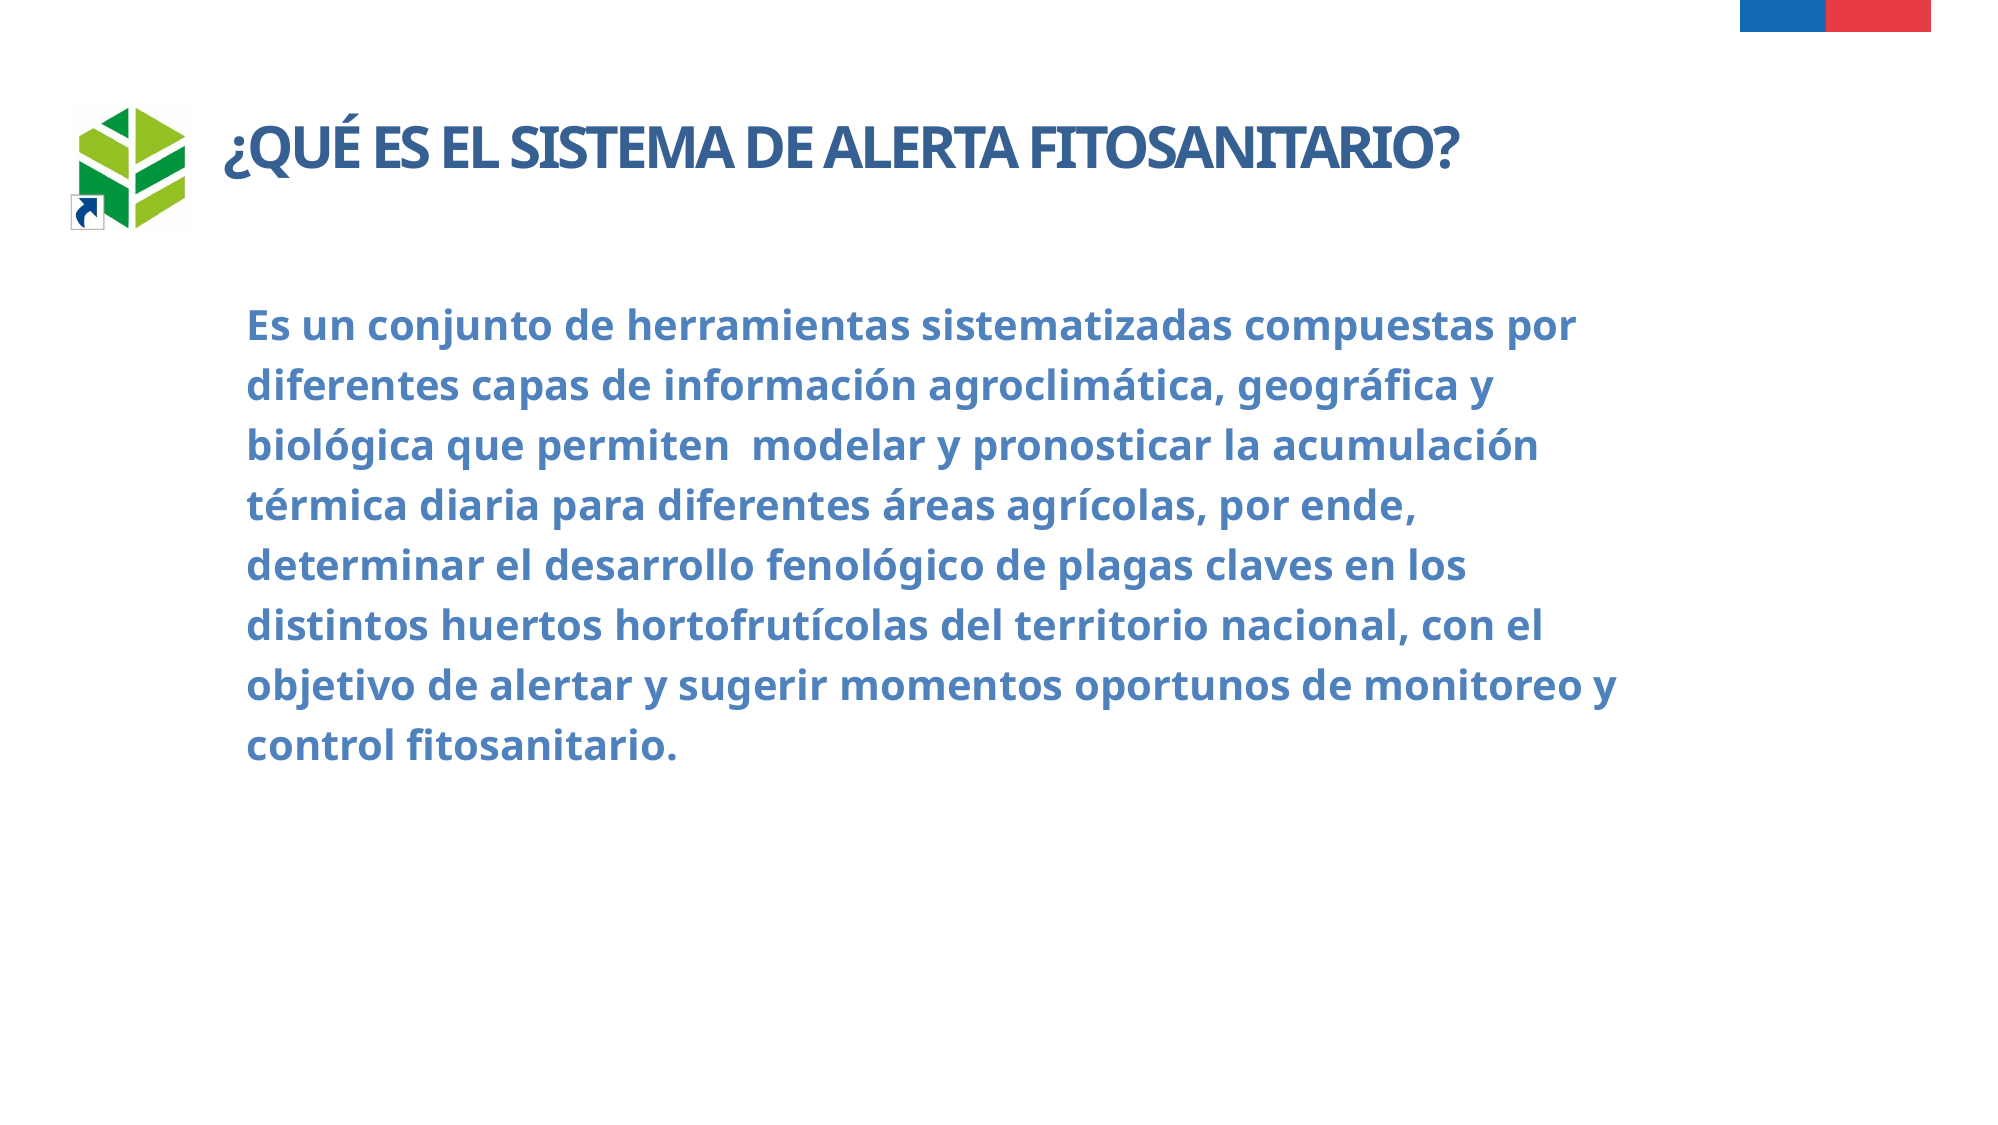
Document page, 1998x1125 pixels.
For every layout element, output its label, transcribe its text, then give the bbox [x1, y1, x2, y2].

text_box Es un conjunto de herramientas sistematizadas compuestas por diferentes capas de información agroclimática, geográfica y biológica que permiten modelar y pronosticar la acumulación térmica diaria para diferentes áreas agrícolas, por ende, determinar el desarrollo fenológico de plagas claves en los distintos huertos hortofrutícolas del territorio nacional, con el objetivo de alertar y sugerir momentos oportunos de monitoreo y control fitosanitario. [239, 281, 1658, 777]
text_box ¿QUÉ ES EL SISTEMA DE ALERTA FITOSANITARIO? [216, 102, 1748, 188]
picture [67, 102, 197, 232]
picture [1739, 0, 1931, 33]
